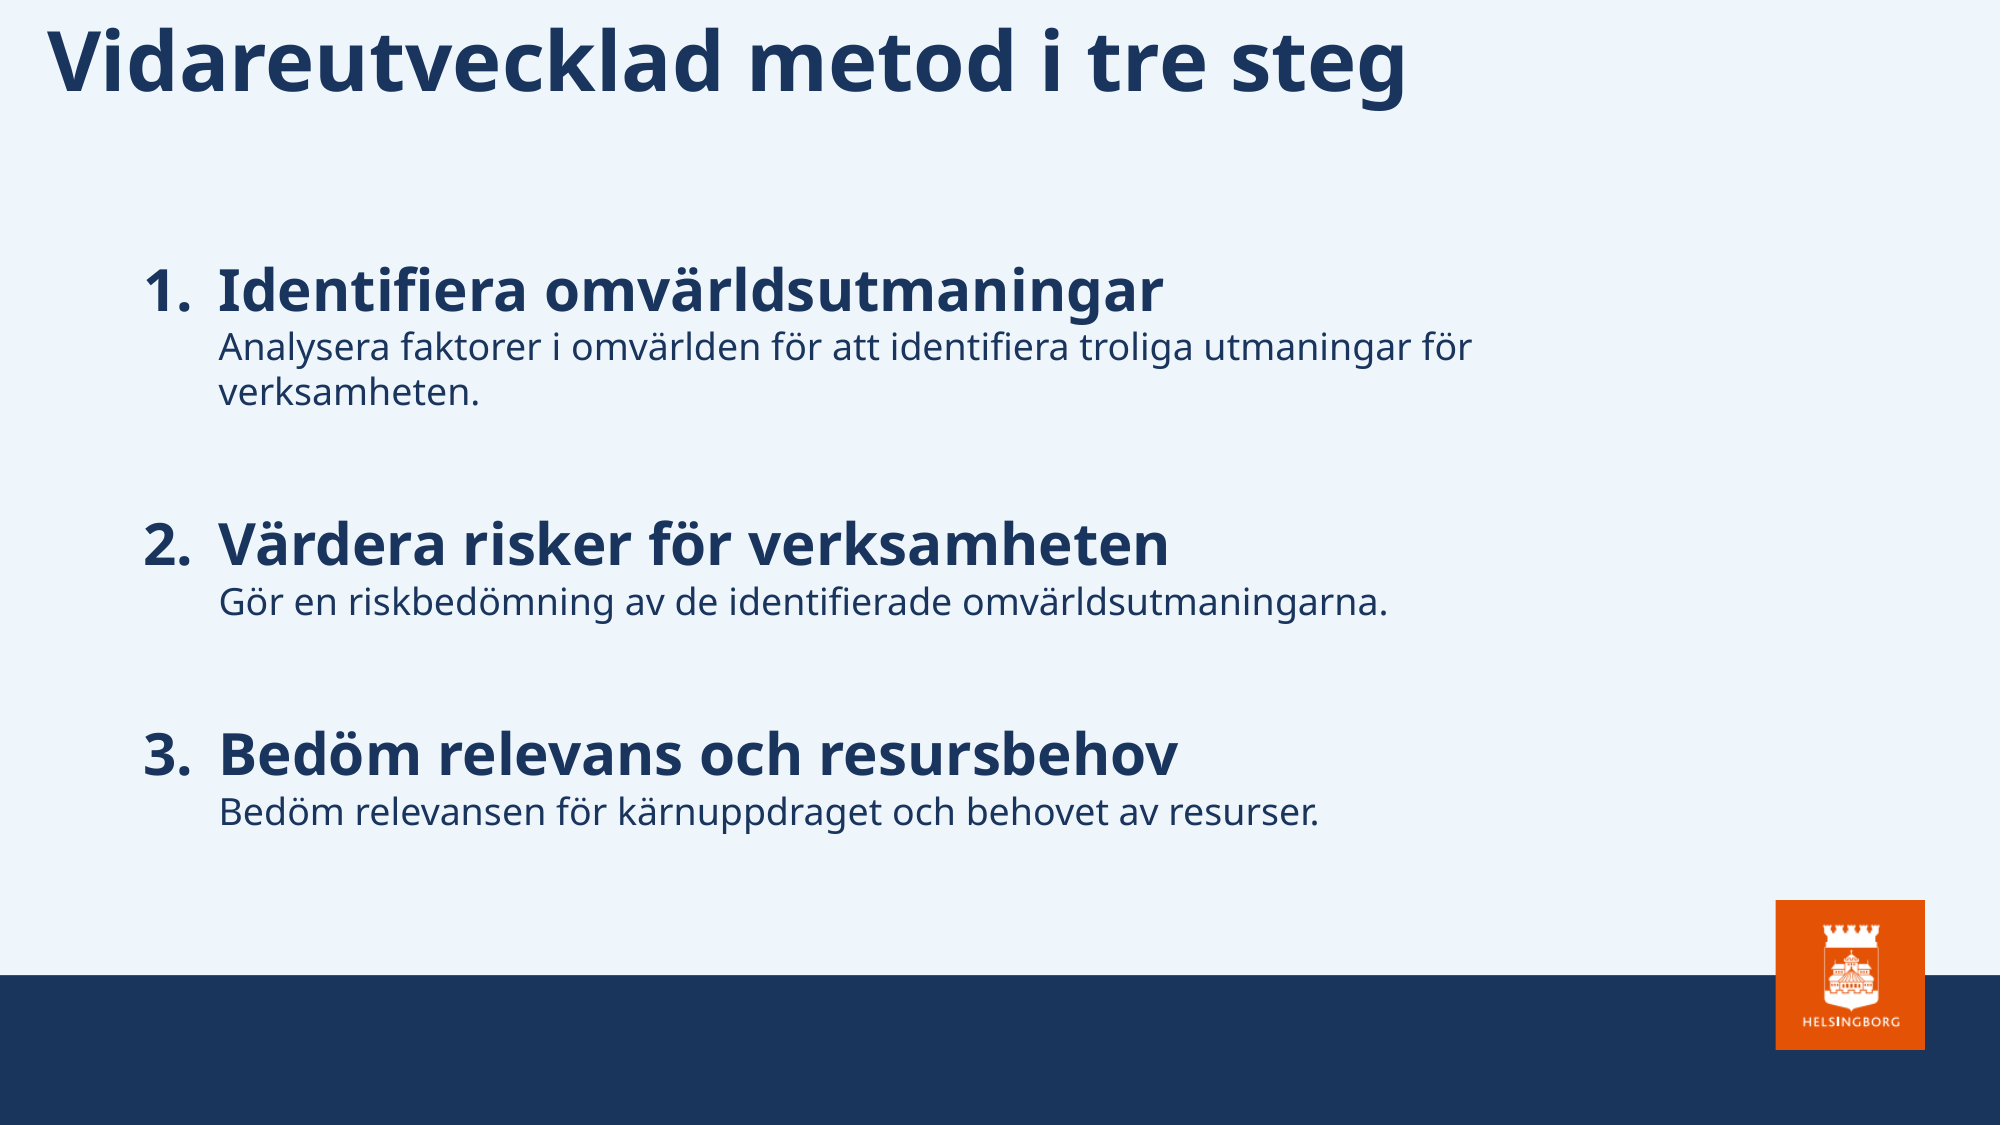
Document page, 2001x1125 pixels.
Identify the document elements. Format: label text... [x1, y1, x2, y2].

text_box Vidareutvecklad metod i tre steg [47, 19, 1619, 200]
list Identifiera omvärldsutmaningar Analysera faktorer i omvärlden för att identifiera troliga utmaningar för verksamheten. Värdera risker för verksamheten Gör en riskbedömning av de identifierade omvärldsutmaningarna. Bedöm relevans och resursbehov Bedöm relevansen för kärnuppdraget och behovet av resurser. [143, 199, 1665, 993]
